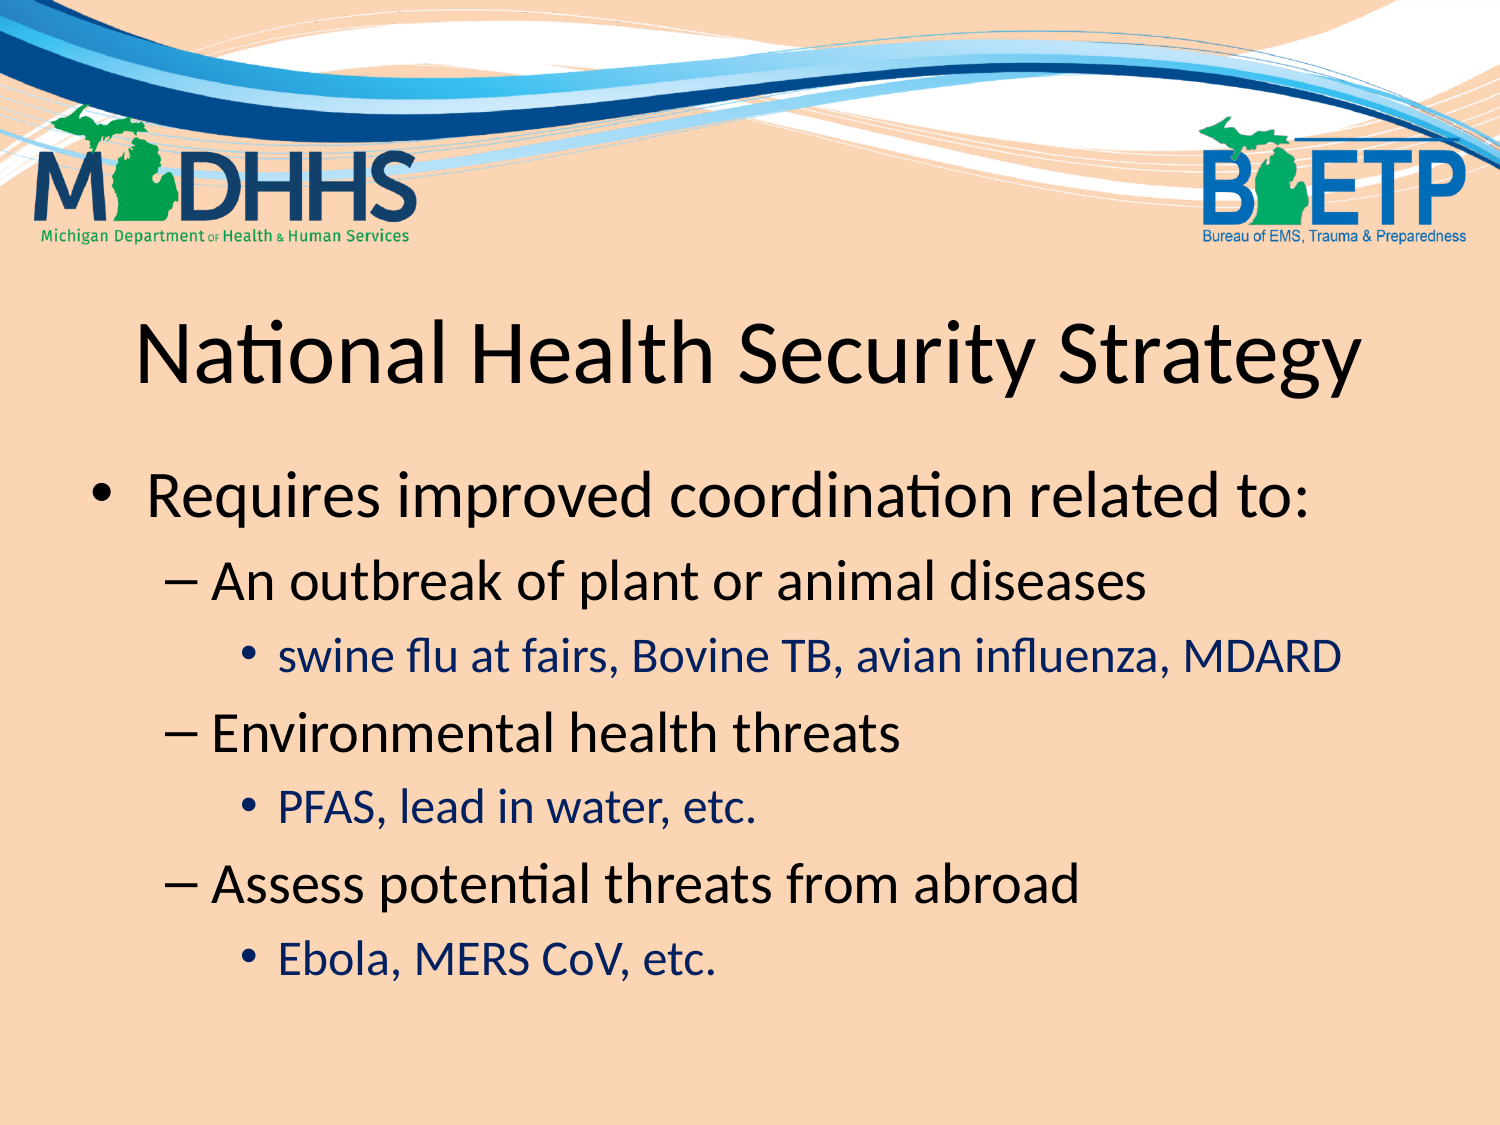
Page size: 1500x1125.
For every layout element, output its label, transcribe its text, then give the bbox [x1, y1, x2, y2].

picture [0, 0, 1500, 263]
list Requires improved coordination related to: An outbreak of plant or animal diseases swine flu at fairs, Bovine TB, avian influenza, MDARD Environmental health threats PFAS, lead in water, etc. Assess potential threats from abroad Ebola, MERS CoV, etc. [75, 443, 1425, 1005]
title National Health Security Strategy [75, 252, 1425, 441]
